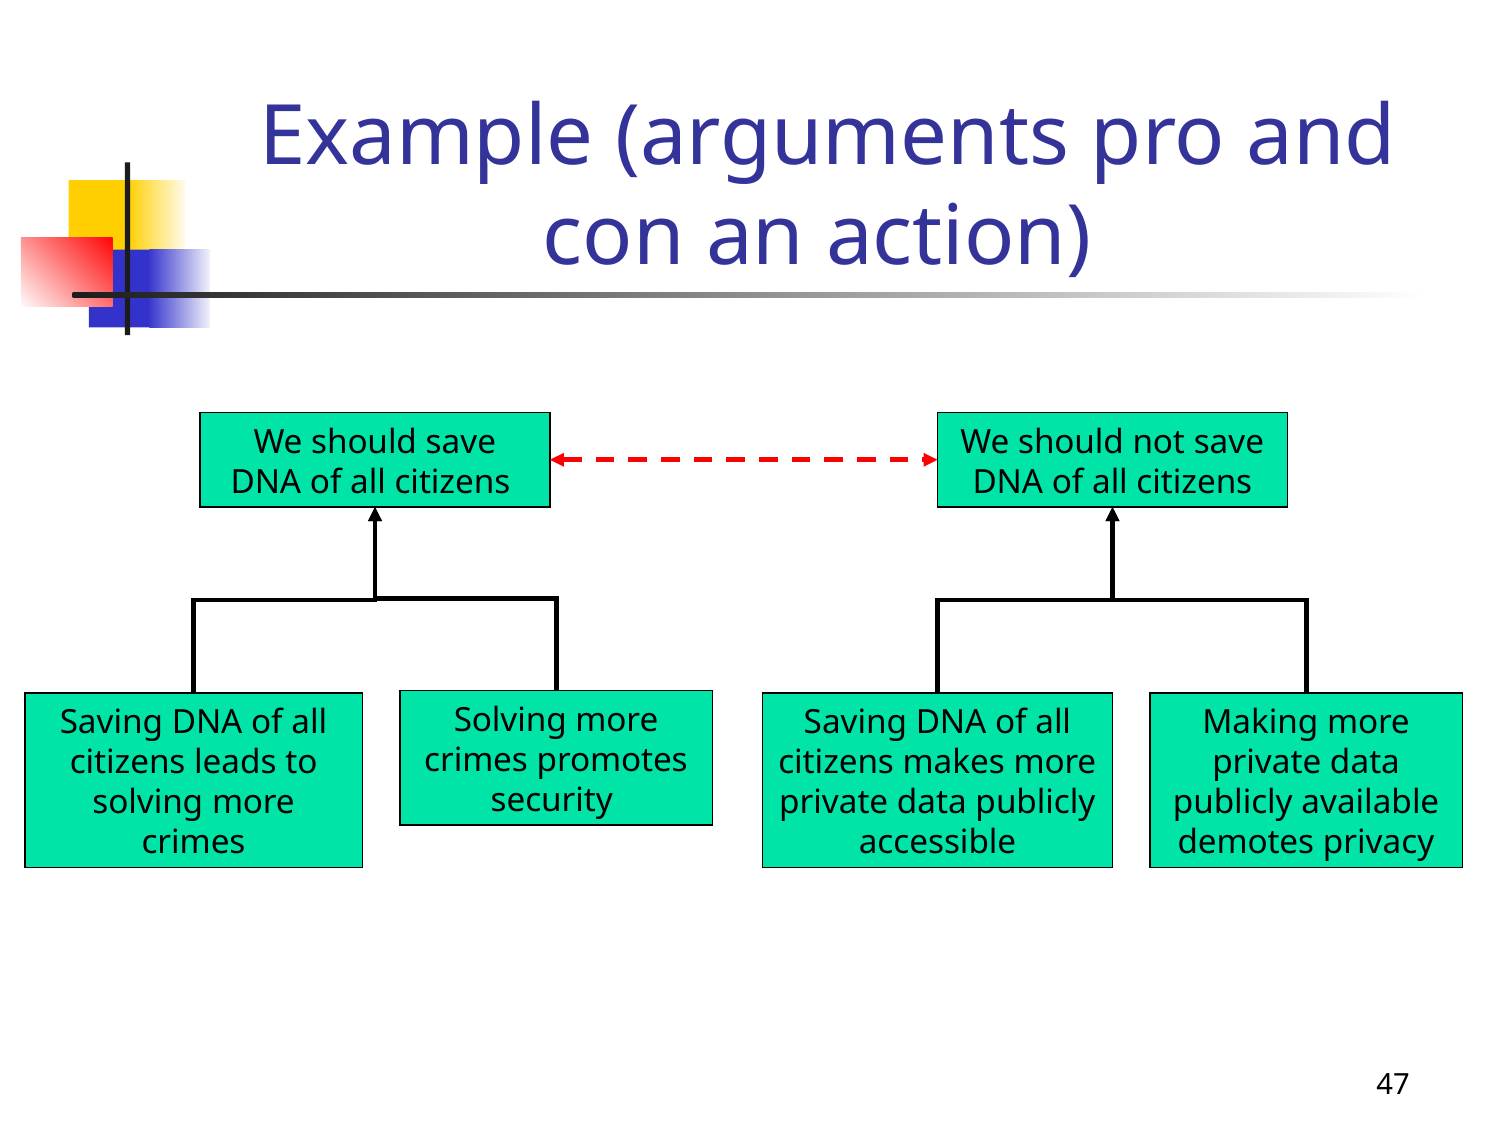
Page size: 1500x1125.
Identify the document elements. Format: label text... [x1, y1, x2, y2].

text_box Solving more crimes promotes security [399, 690, 713, 826]
text_box Saving DNA of all citizens leads to solving more crimes [24, 693, 363, 868]
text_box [192, 510, 371, 693]
title Example (arguments pro and con an action) [188, 101, 1468, 289]
text_box Saving DNA of all citizens makes more private data publicly accessible [762, 693, 1113, 868]
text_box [932, 513, 1112, 689]
slide_number 47 [1112, 1037, 1426, 1113]
text_box Making more private data publicly available demotes privacy [1149, 693, 1463, 868]
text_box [1117, 504, 1302, 699]
text_box We should save DNA of all citizens [200, 412, 550, 507]
text_box We should not save DNA of all citizens [937, 412, 1288, 507]
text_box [374, 509, 557, 691]
